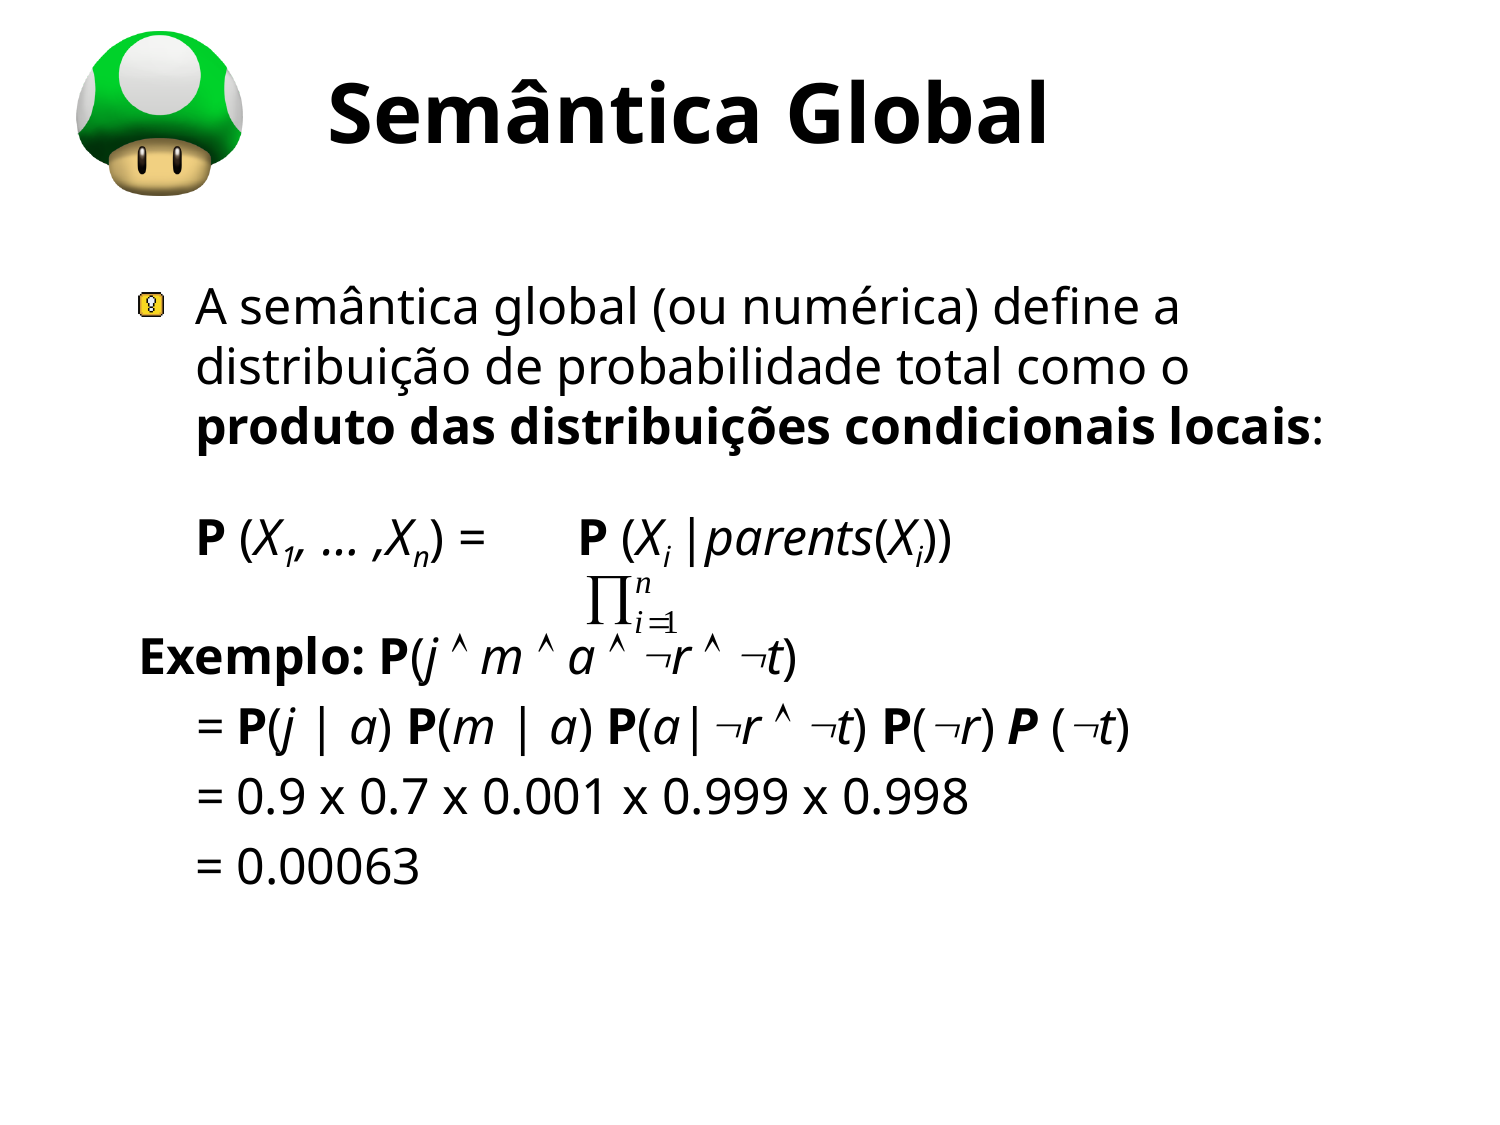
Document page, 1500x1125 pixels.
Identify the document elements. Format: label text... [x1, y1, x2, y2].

picture [138, 292, 164, 317]
picture [76, 30, 243, 197]
list A semântica global (ou numérica) define a distribuição de probabilidade total como o produto das distribuições condicionais locais: P (X1, … ,Xn) = P (Xi |parents(Xi)) Exemplo: P(j  m  a  r  t) = P(j | a) P(m | a) P(a|r  t) P(r) P (t) = 0.9 x 0.7 x 0.001 x 0.999 x 0.998 = 0.00063 [123, 267, 1365, 941]
title Semântica Global [312, 37, 1426, 183]
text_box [576, 557, 687, 649]
